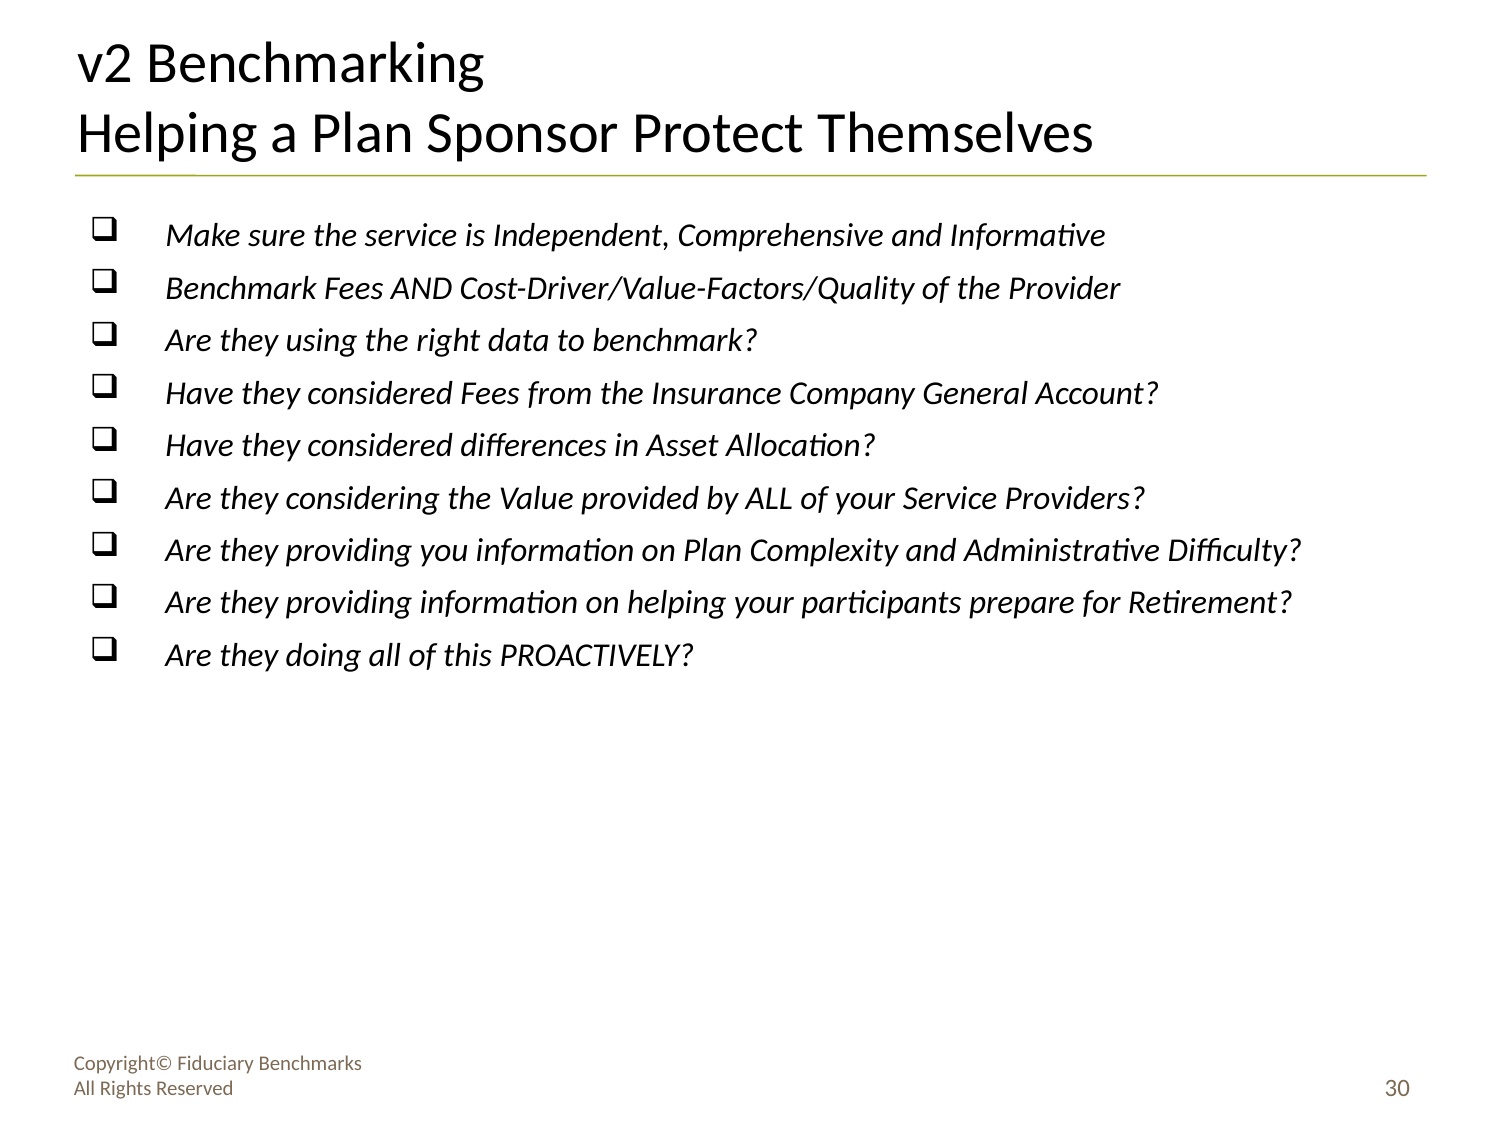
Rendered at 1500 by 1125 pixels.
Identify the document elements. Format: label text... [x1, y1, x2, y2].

slide_number 29 [1204, 1060, 1426, 1110]
text_box Make sure the service is Independent, Comprehensive and Informative Benchmark Fees AND Cost-Driver/Value-Factors/Quality of the Provider Are they using the right data to benchmark? Have they considered Fees from the Insurance Company General Account? Have they considered differences in Asset Allocation? Are they considering the Value provided by ALL of your Service Providers? Are they providing you information on Plan Complexity and Administrative Difficulty? Are they providing information on helping your participants prepare for Retirement? Are they doing all of this PROACTIVELY? [74, 206, 1427, 681]
title v2 Benchmarking Helping a Plan Sponsor Protect Themselves [62, 16, 1276, 176]
